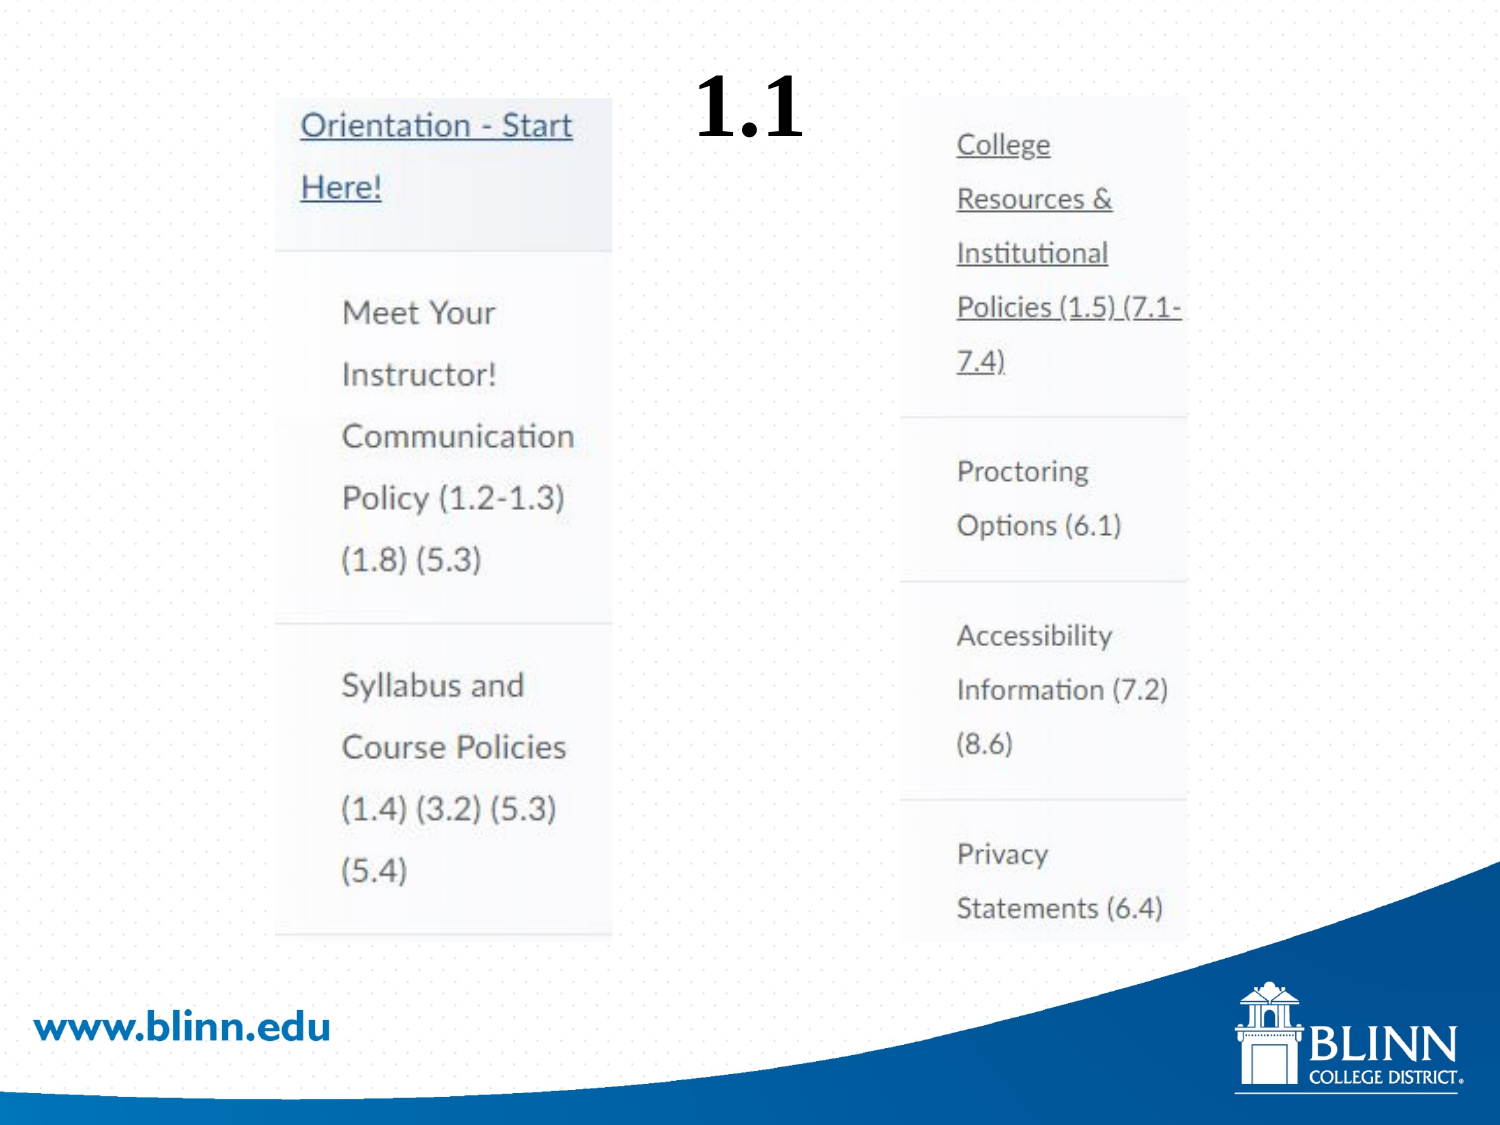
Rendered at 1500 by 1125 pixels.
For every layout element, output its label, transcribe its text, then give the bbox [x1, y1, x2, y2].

title 1.1 [75, 12, 1425, 188]
picture [0, 0, 1500, 1125]
